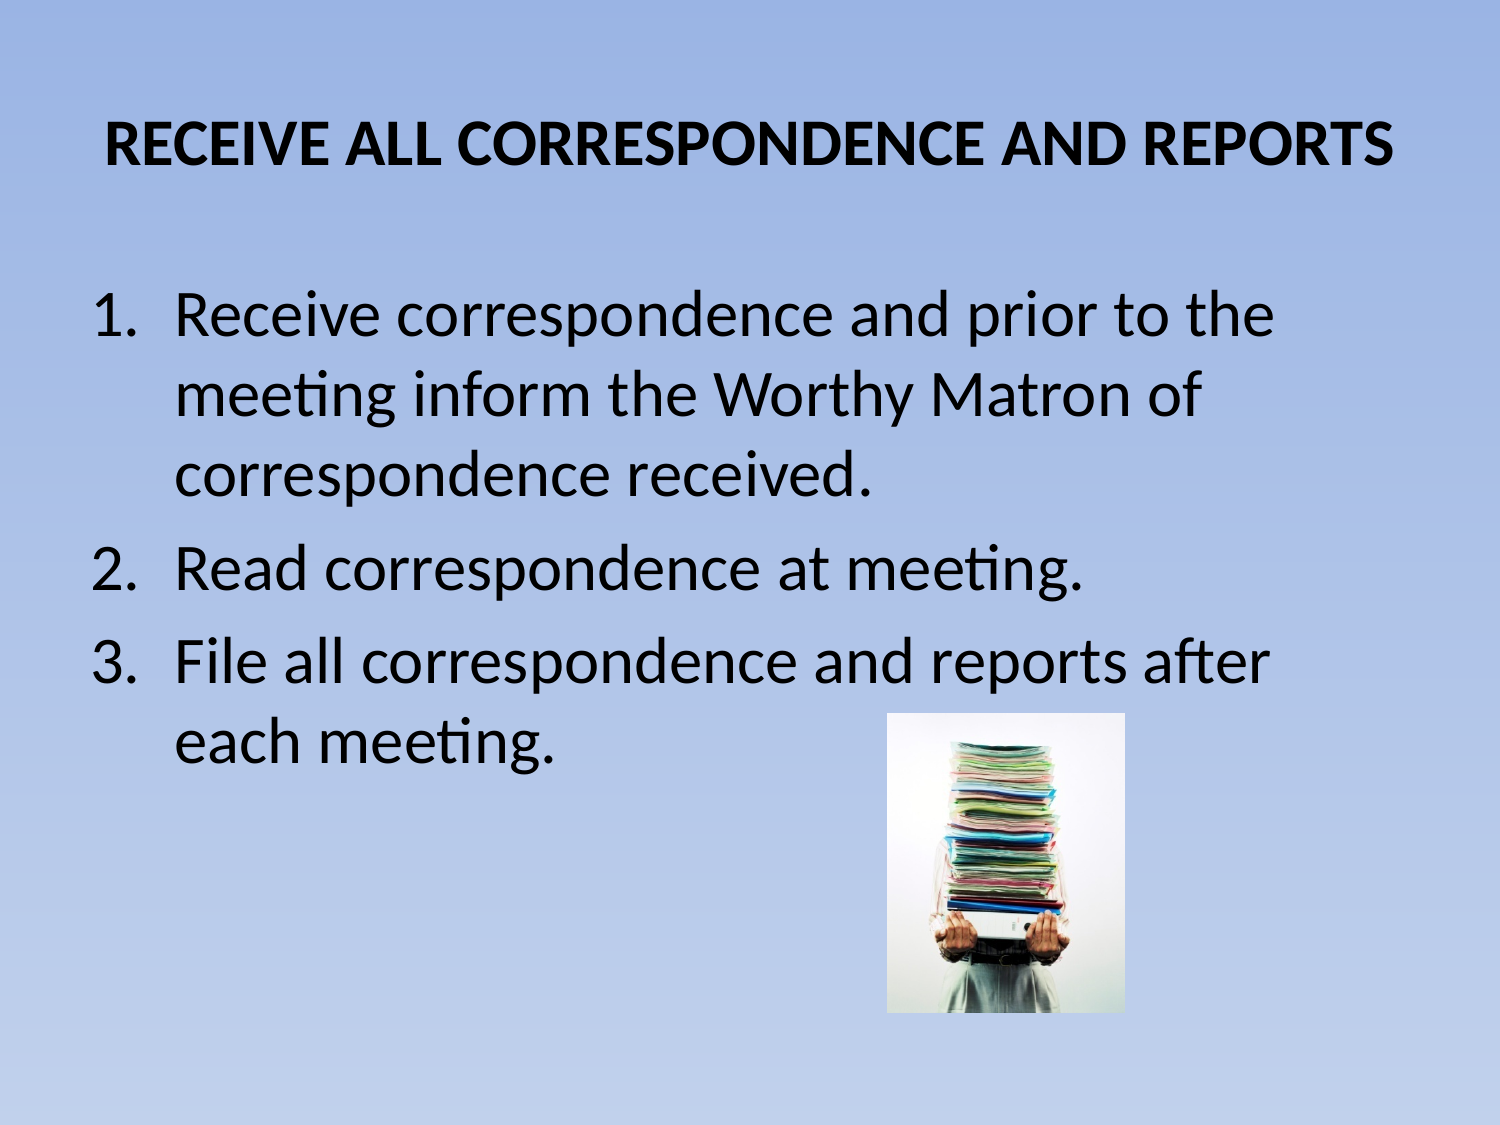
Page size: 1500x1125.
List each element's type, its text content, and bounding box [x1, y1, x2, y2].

list Receive correspondence and prior to the meeting inform the Worthy Matron of correspondence received. Read correspondence at meeting. File all correspondence and reports after each meeting. [75, 262, 1425, 1005]
picture [887, 713, 1126, 1013]
title RECEIVE ALL CORRESPONDENCE AND REPORTS [75, 45, 1425, 233]
